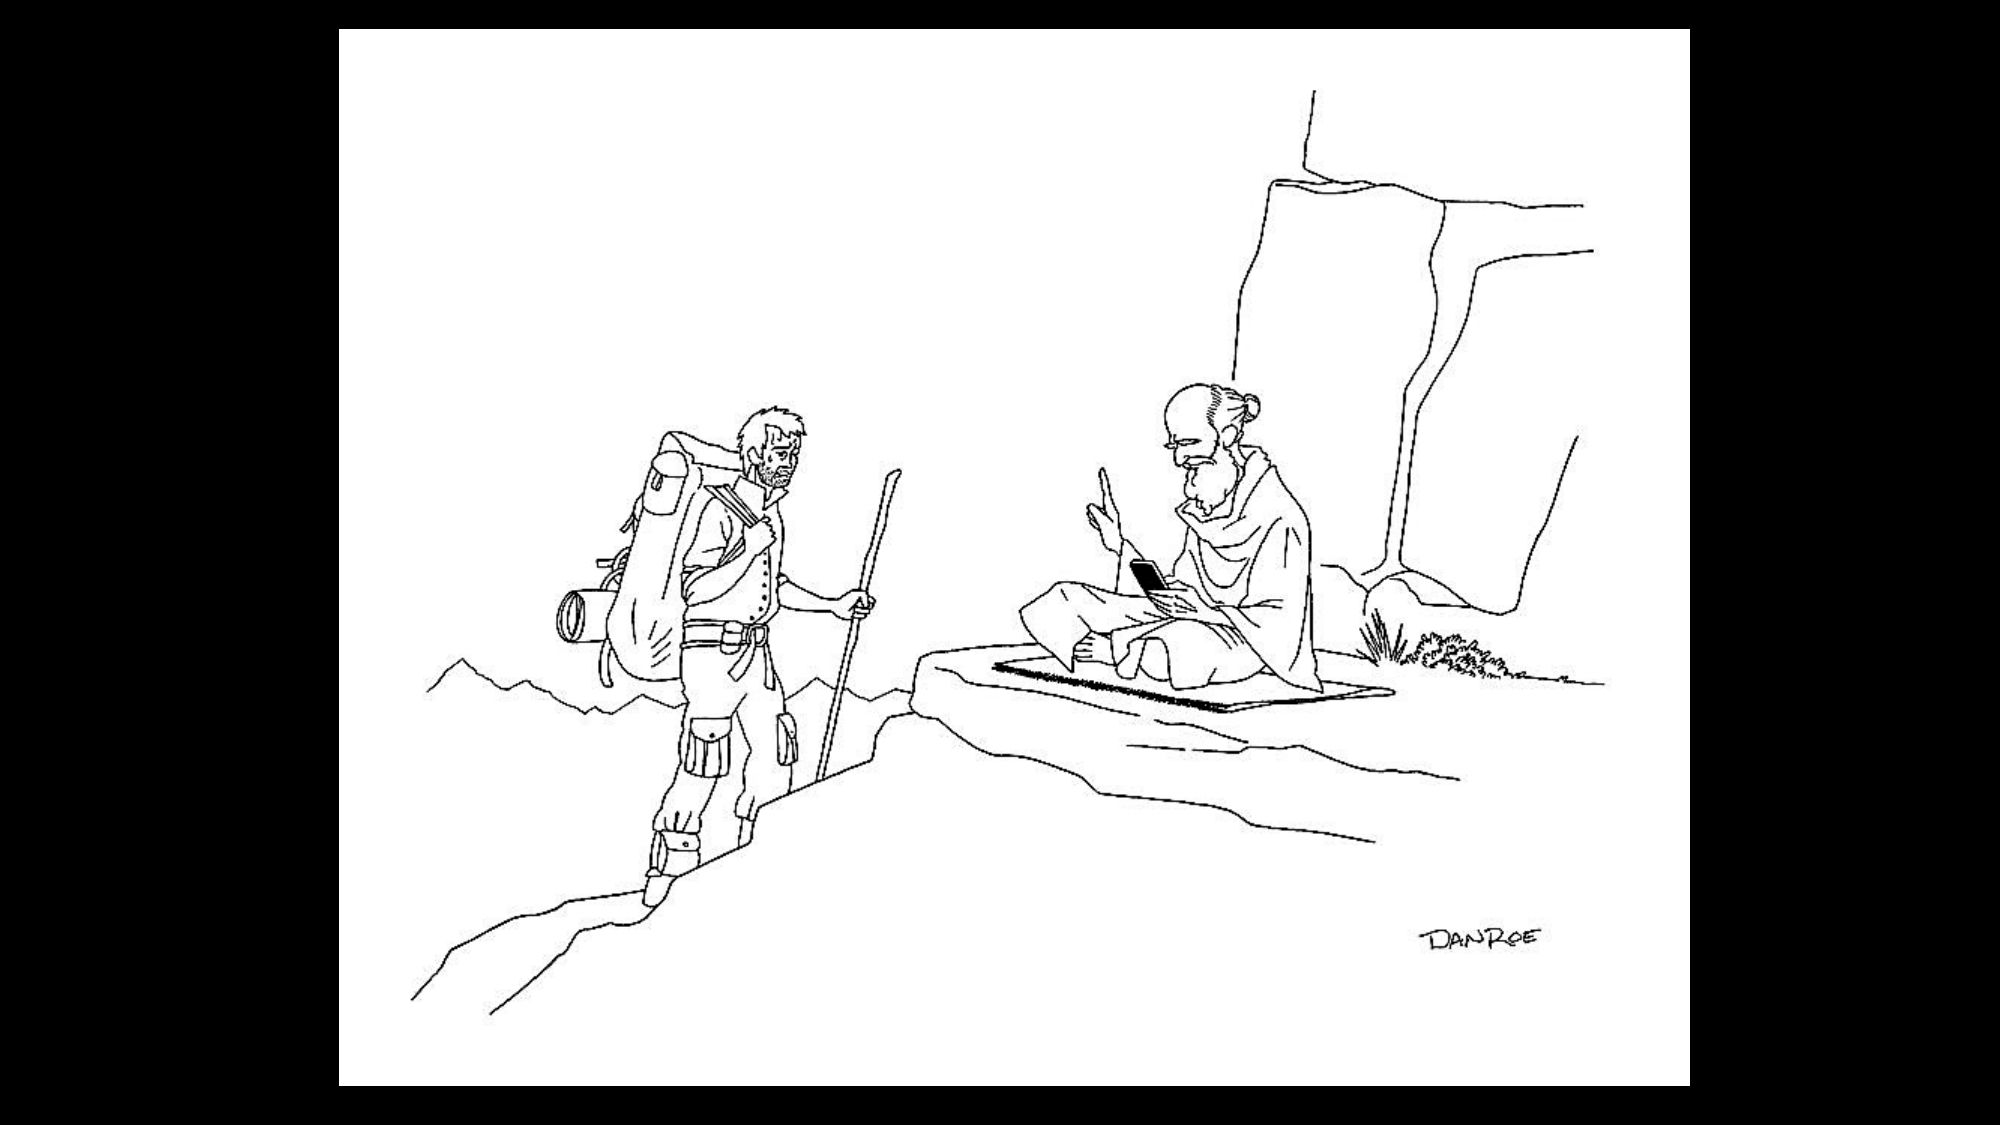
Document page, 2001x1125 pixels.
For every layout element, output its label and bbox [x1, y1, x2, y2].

picture [339, 29, 1690, 1086]
